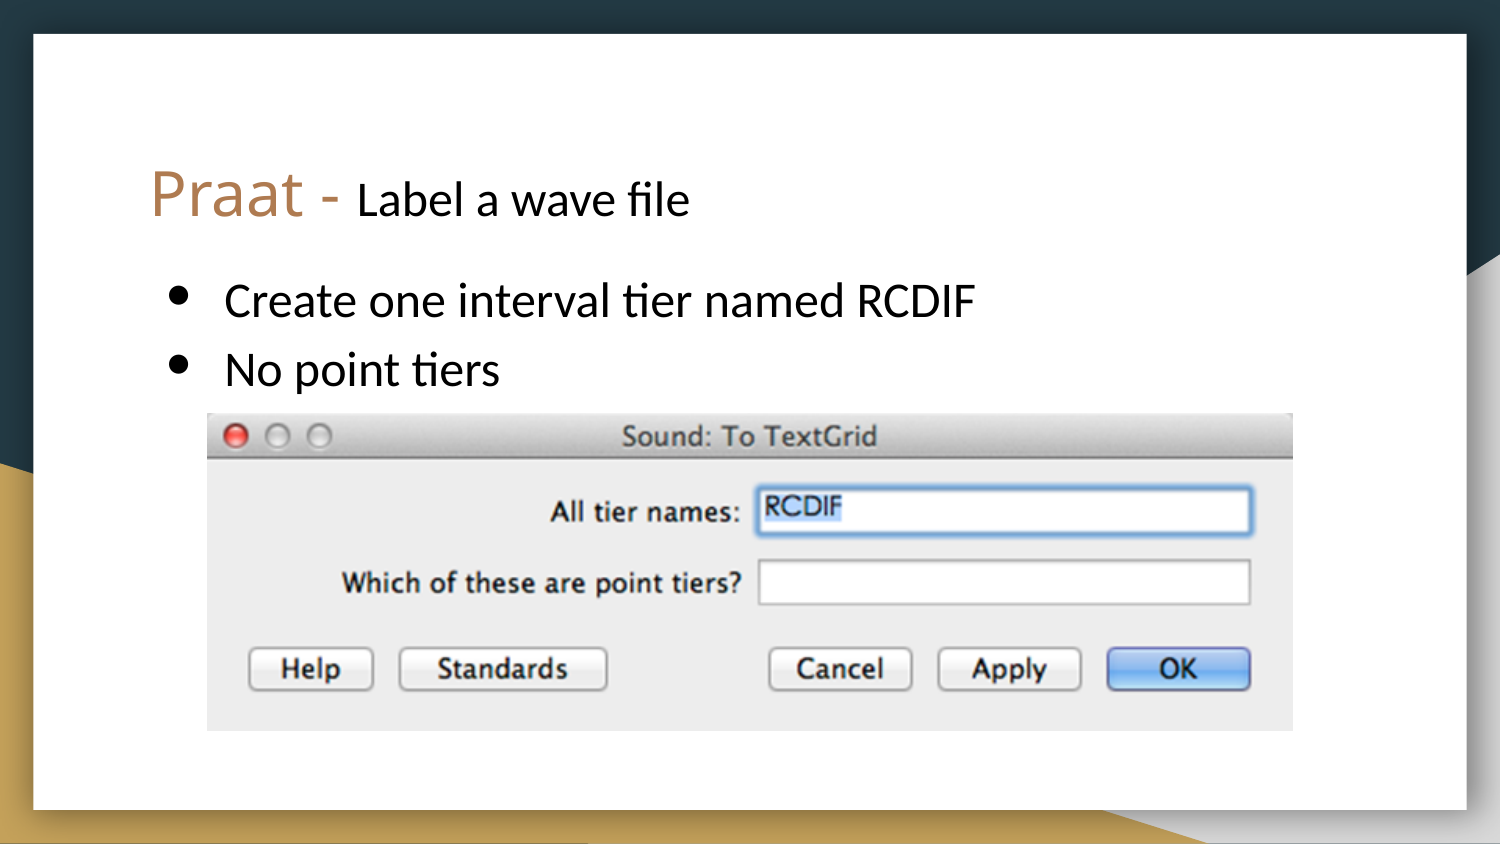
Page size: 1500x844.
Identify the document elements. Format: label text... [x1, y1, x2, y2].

picture [207, 412, 1293, 731]
title Praat - Label a wave file [134, 138, 1366, 243]
list Create one interval tier named RCDIF No point tiers [134, 243, 1366, 645]
